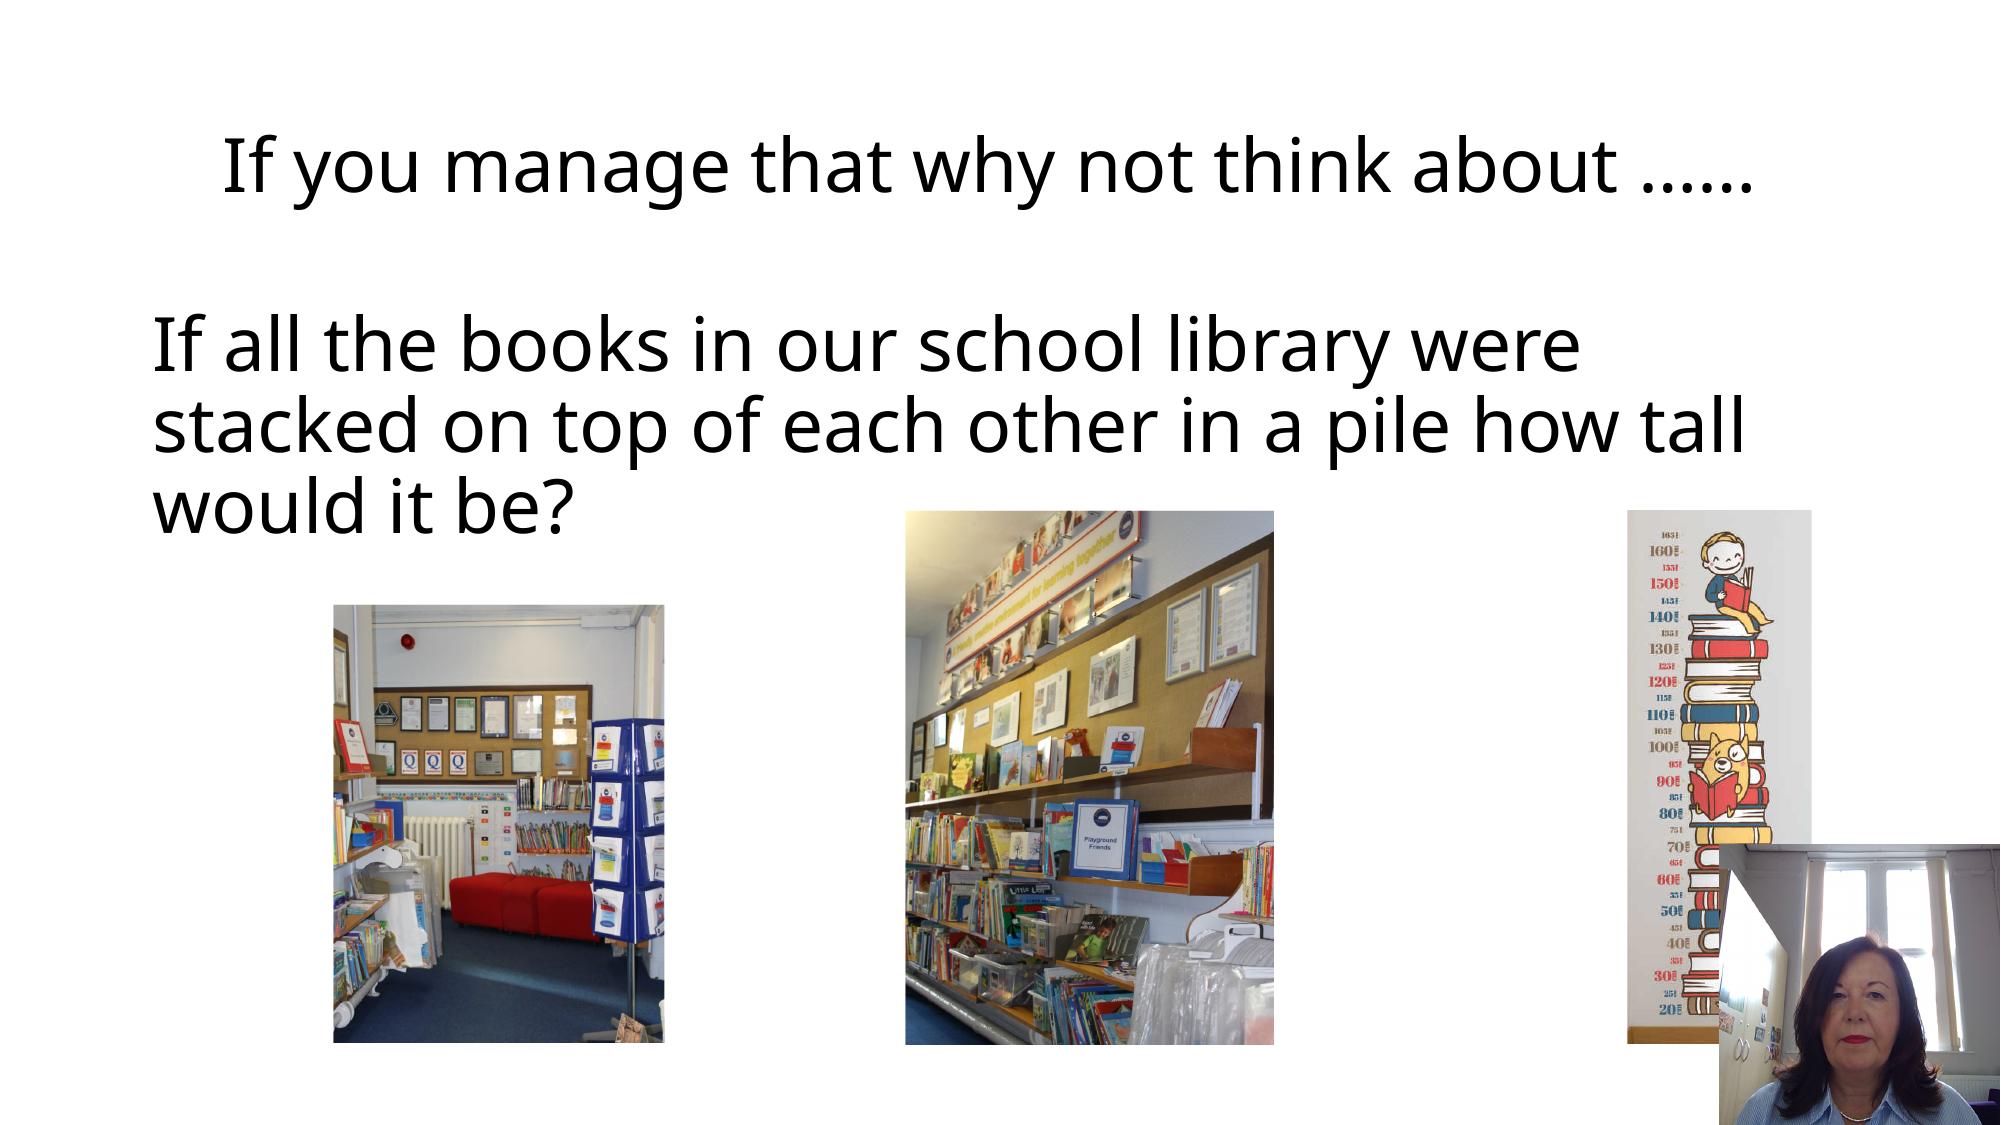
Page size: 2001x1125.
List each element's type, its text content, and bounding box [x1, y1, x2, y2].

title If you manage that why not think about …… [137, 59, 1863, 278]
picture [279, 605, 718, 1043]
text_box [1718, 843, 2000, 1125]
picture [1627, 510, 1812, 1044]
list If all the books in our school library were stacked on top of each other in a pile how tall would it be? [137, 299, 1863, 1014]
picture [822, 511, 1357, 1045]
